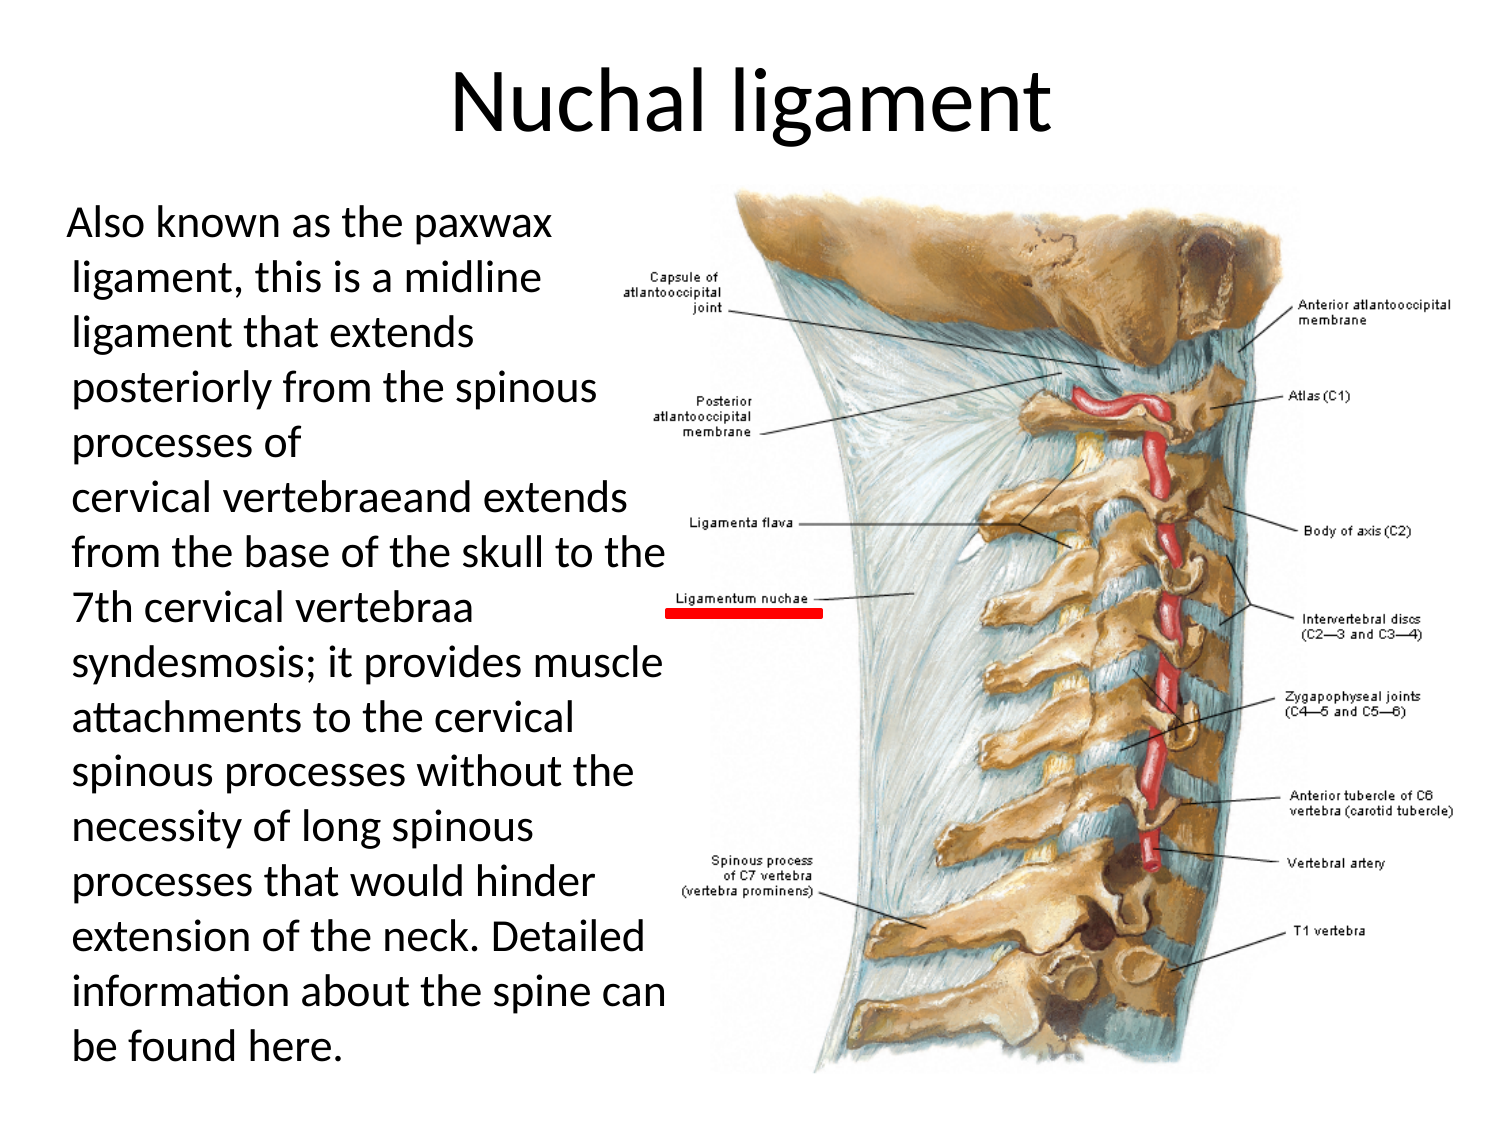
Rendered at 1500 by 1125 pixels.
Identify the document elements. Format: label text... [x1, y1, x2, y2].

list Also known as the paxwax ligament, this is a midline ligament that extends posteriorly from the spinous processes of cervical vertebraeand extends from the base of the skull to the 7th cervical vertebraa syndesmosis; it provides muscle attachments to the cervical spinous processes without the necessity of long spinous processes that would hinder extension of the neck. Detailed information about the spine can be found here. [0, 184, 697, 1094]
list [619, 184, 1461, 1083]
title Nuchal ligament [76, 30, 1427, 159]
